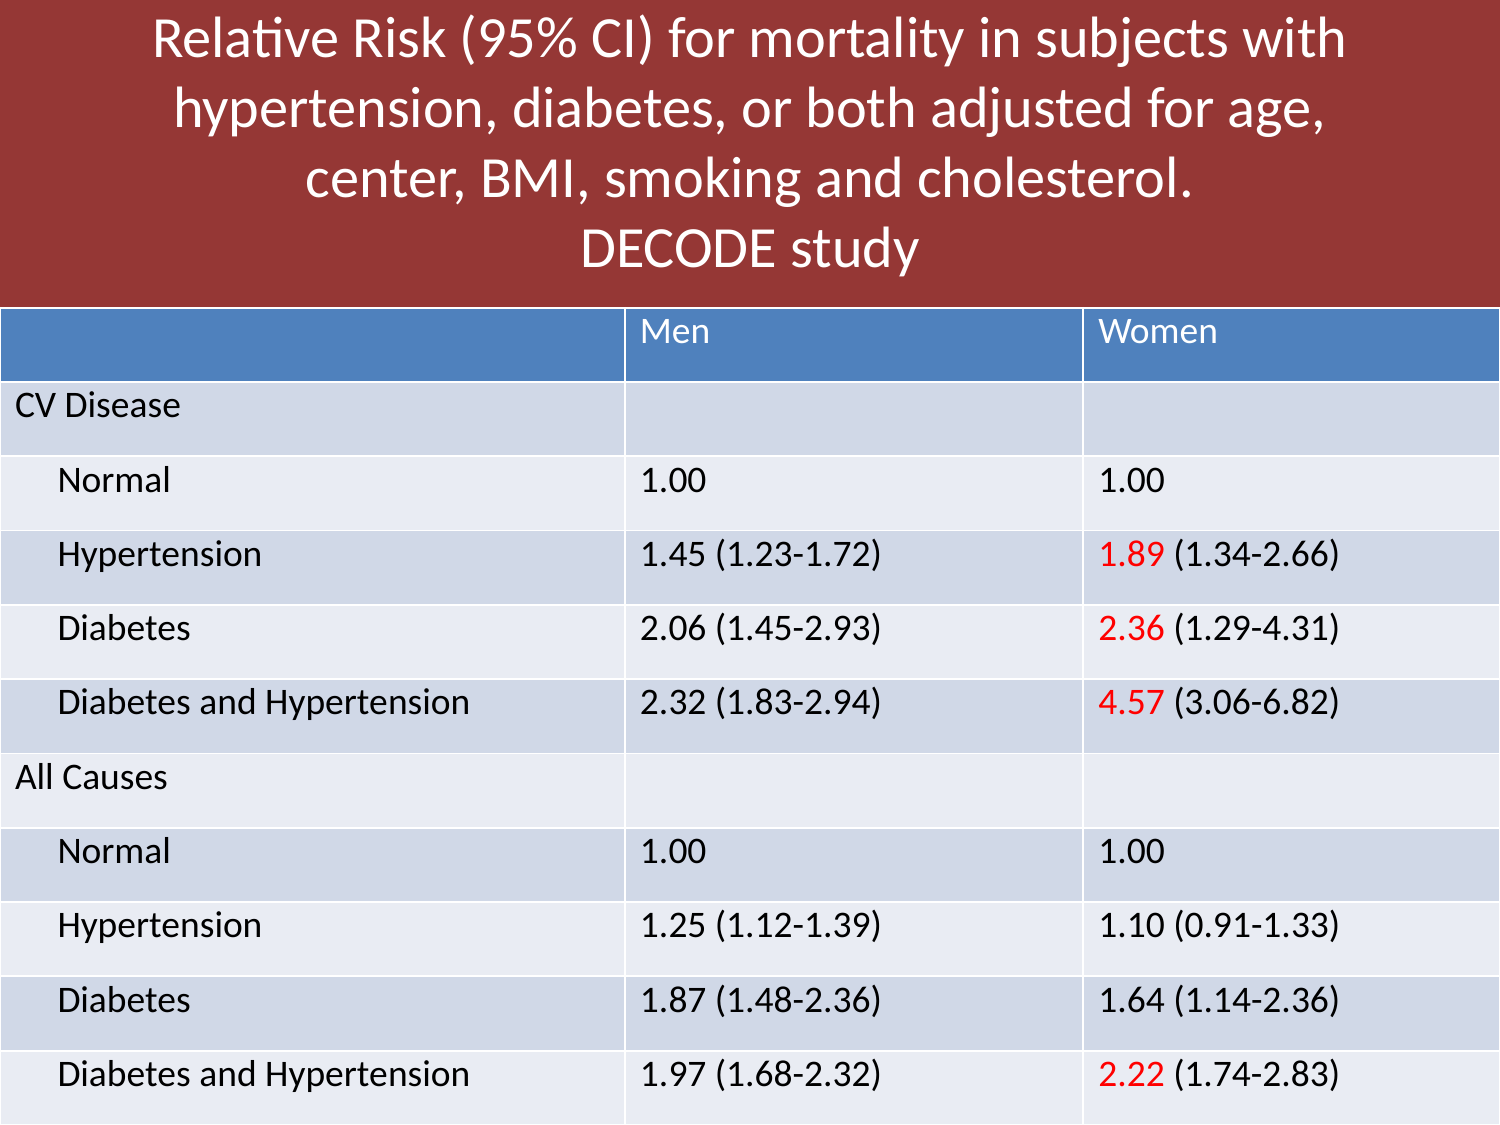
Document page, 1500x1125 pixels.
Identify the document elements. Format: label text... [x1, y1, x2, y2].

table_cell 2.32 (1.83-2.94) [626, 680, 1082, 753]
title Relative Risk (95% CI) for mortality in subjects with hypertension, diabetes, or both adjusted for age, center, BMI, smoking and cholesterol. DECODE study [75, 45, 1425, 233]
table_header [1, 309, 624, 381]
table_cell Hypertension [1, 531, 624, 604]
table_cell 2.36 (1.29-4.31) [1084, 606, 1499, 678]
table_cell Hypertension [1, 903, 624, 975]
table_cell [626, 754, 1082, 827]
table_cell 1.00 [1084, 457, 1499, 530]
table_cell Diabetes [1, 606, 624, 678]
table_cell 1.45 (1.23-1.72) [626, 531, 1082, 604]
table_cell Diabetes and Hypertension [1, 1052, 624, 1124]
table_cell 1.00 [626, 829, 1082, 901]
table_cell 1.87 (1.48-2.36) [626, 977, 1082, 1050]
table_cell [1084, 383, 1499, 455]
table_cell 1.00 [1084, 829, 1499, 901]
table_cell 2.22 (1.74-2.83) [1084, 1052, 1499, 1124]
table_cell [626, 383, 1082, 455]
table_cell 1.97 (1.68-2.32) [626, 1052, 1082, 1124]
table_cell Normal [1, 829, 624, 901]
table_cell 1.64 (1.14-2.36) [1084, 977, 1499, 1050]
table_cell [1084, 754, 1499, 827]
table_header Men [626, 309, 1082, 381]
table_cell 1.10 (0.91-1.33) [1084, 903, 1499, 975]
table_cell 1.89 (1.34-2.66) [1084, 531, 1499, 604]
table_cell 2.06 (1.45-2.93) [626, 606, 1082, 678]
table_cell CV Disease [1, 383, 624, 455]
table_cell 1.25 (1.12-1.39) [626, 903, 1082, 975]
table_cell Normal [1, 457, 624, 530]
table_cell Diabetes and Hypertension [1, 680, 624, 753]
table_cell 1.00 [626, 457, 1082, 530]
table_cell Diabetes [1, 977, 624, 1050]
table_header Women [1084, 309, 1499, 381]
table_cell 4.57 (3.06-6.82) [1084, 680, 1499, 753]
table_cell All Causes [1, 754, 624, 827]
